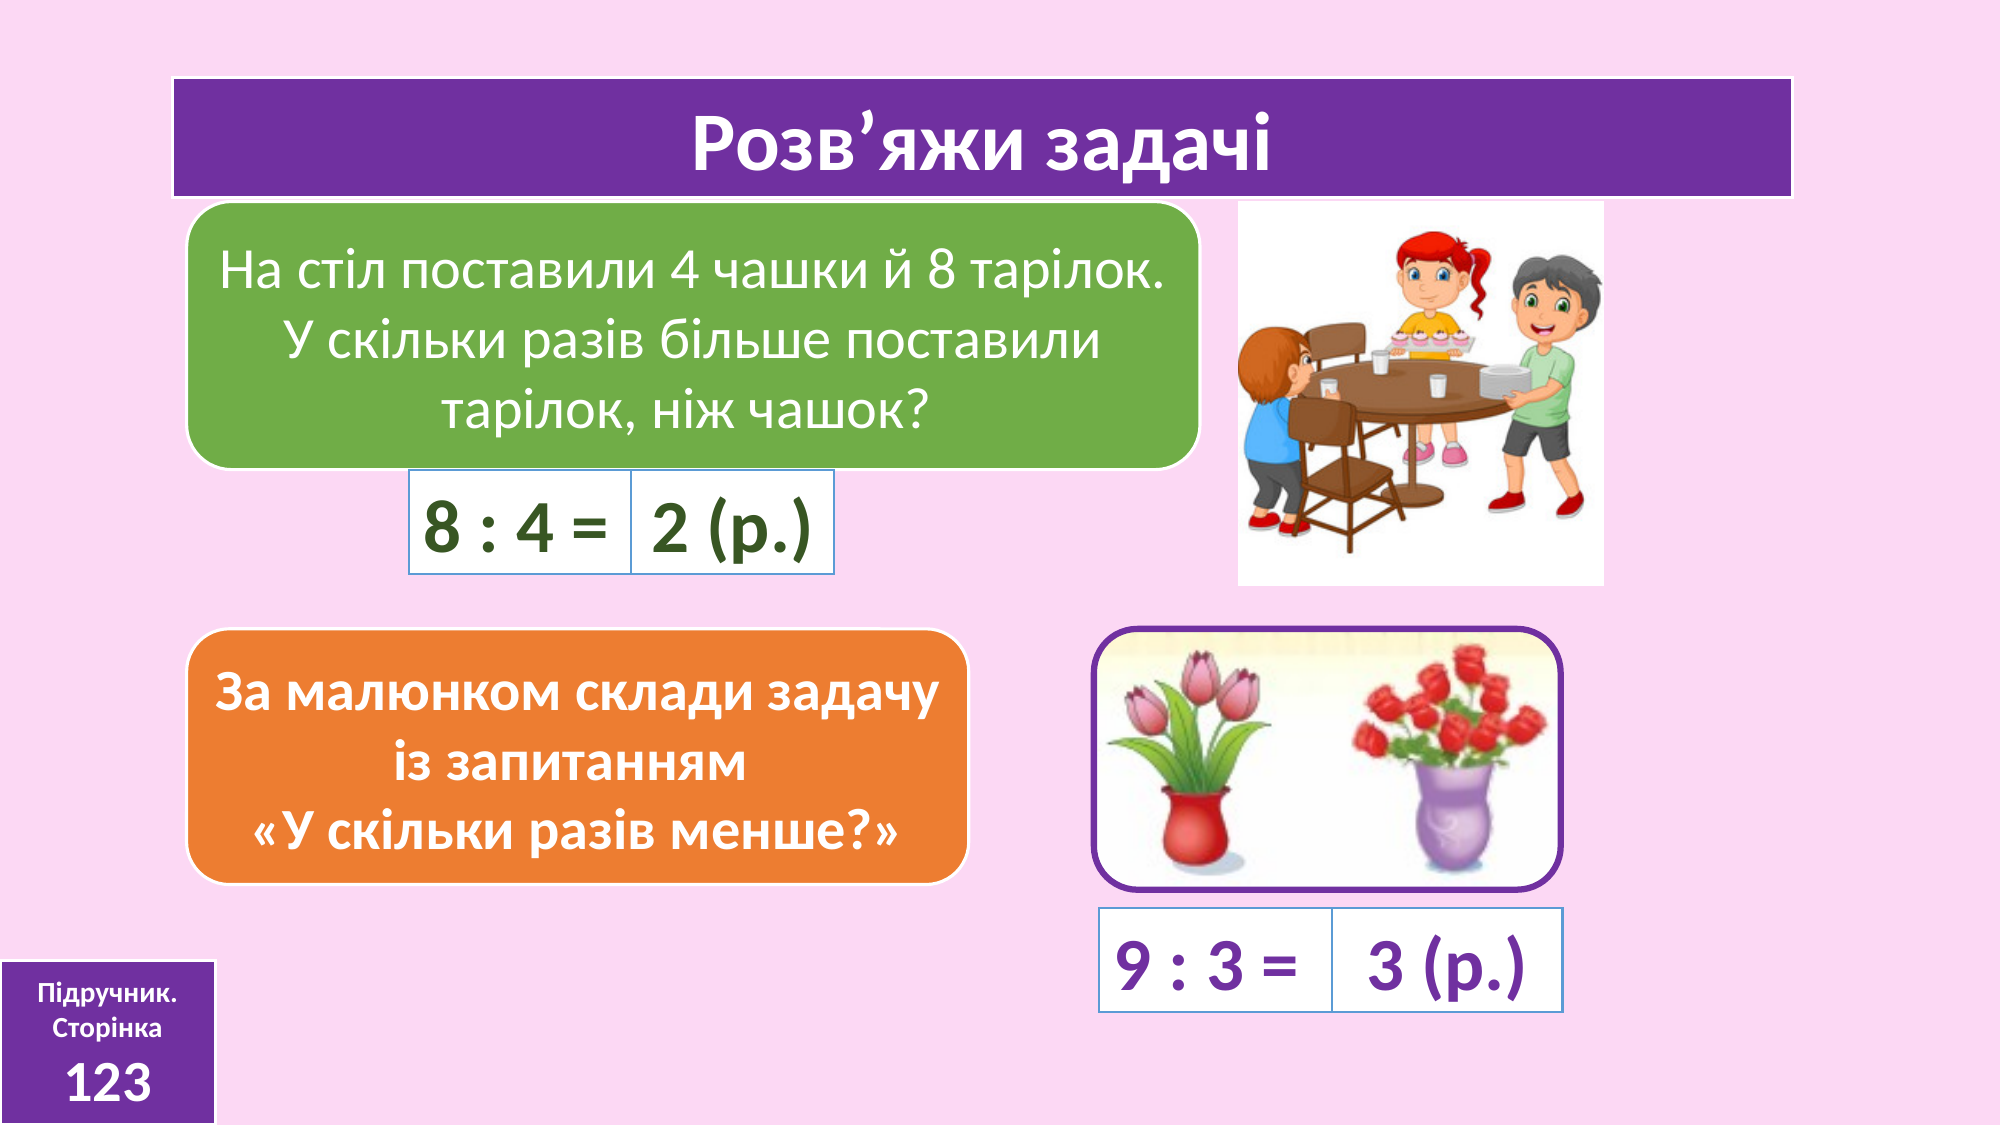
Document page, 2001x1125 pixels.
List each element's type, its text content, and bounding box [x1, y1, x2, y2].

text_box За малюнком склади задачу із запитанням «У скільки разів менше?» [184, 627, 971, 887]
picture [1238, 201, 1605, 586]
text_box Розв’яжи задачі [171, 76, 1794, 199]
text_box 9 : 3 = [1098, 907, 1331, 1013]
text_box 3 (р.) [1331, 907, 1564, 1013]
text_box 8 : 4 = [408, 469, 630, 575]
text_box На стіл поставили 4 чашки й 8 тарілок. У скільки разів більше поставили тарілок, ніж чашок? [185, 199, 1202, 472]
text_box Підручник. Сторінка 123 [0, 959, 217, 1125]
picture [1093, 628, 1561, 890]
text_box 2 (р.) [630, 469, 835, 575]
